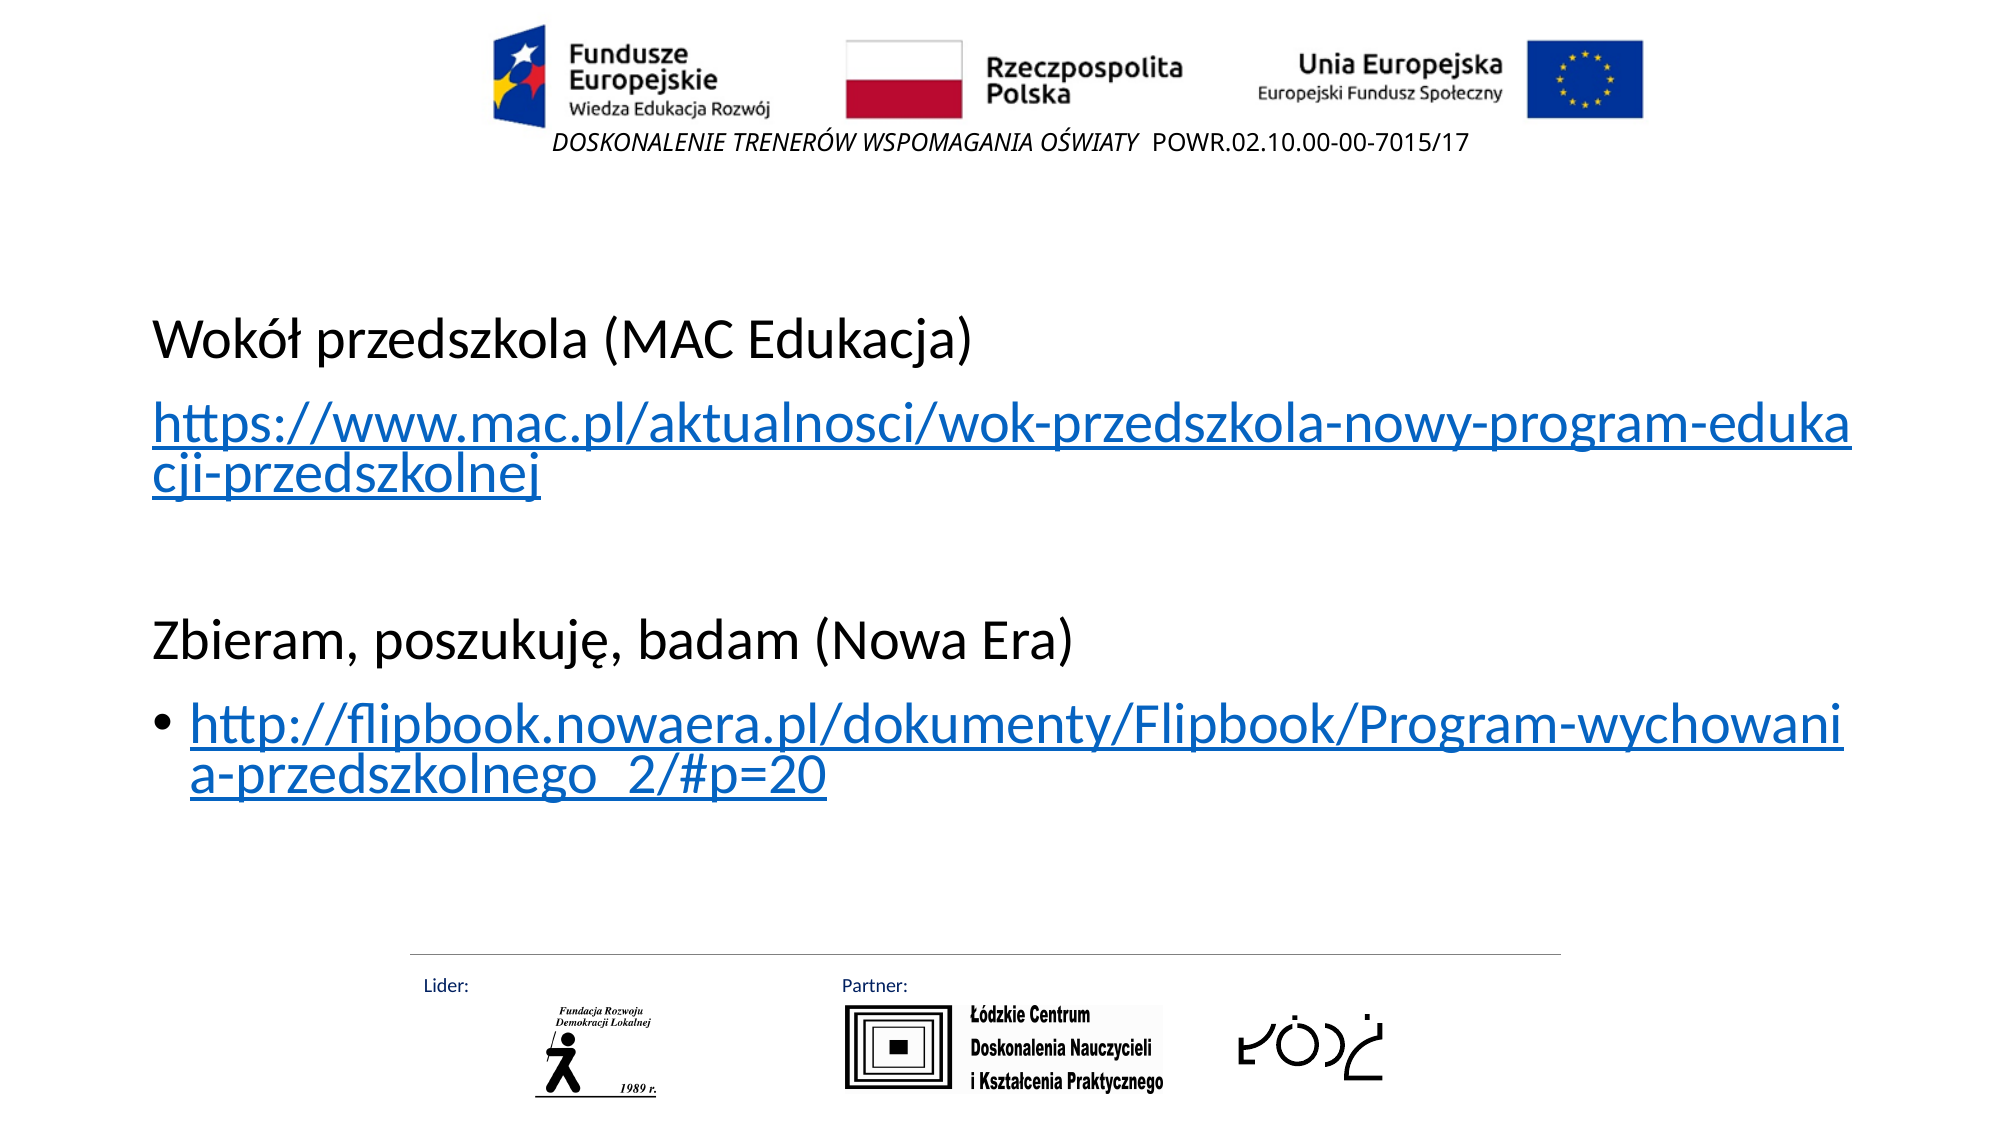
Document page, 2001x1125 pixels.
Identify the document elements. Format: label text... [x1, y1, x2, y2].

title DOSKONALENIE TRENERÓW WSPOMAGANIA OŚWIATY POWR.02.10.00-00-7015/17 [151, 0, 1871, 169]
list Wokół przedszkola (MAC Edukacja) https://www.mac.pl/aktualnosci/wok-przedszkola-nowy-program-edukacji-przedszkolnej Zbieram, poszukuję, badam (Nowa Era) http://flipbook.nowaera.pl/dokumenty/Flipbook/Program-wychowania-przedszkolnego_2/#p=20 [137, 210, 1885, 888]
picture [384, 953, 1587, 1125]
picture [468, 0, 1669, 154]
